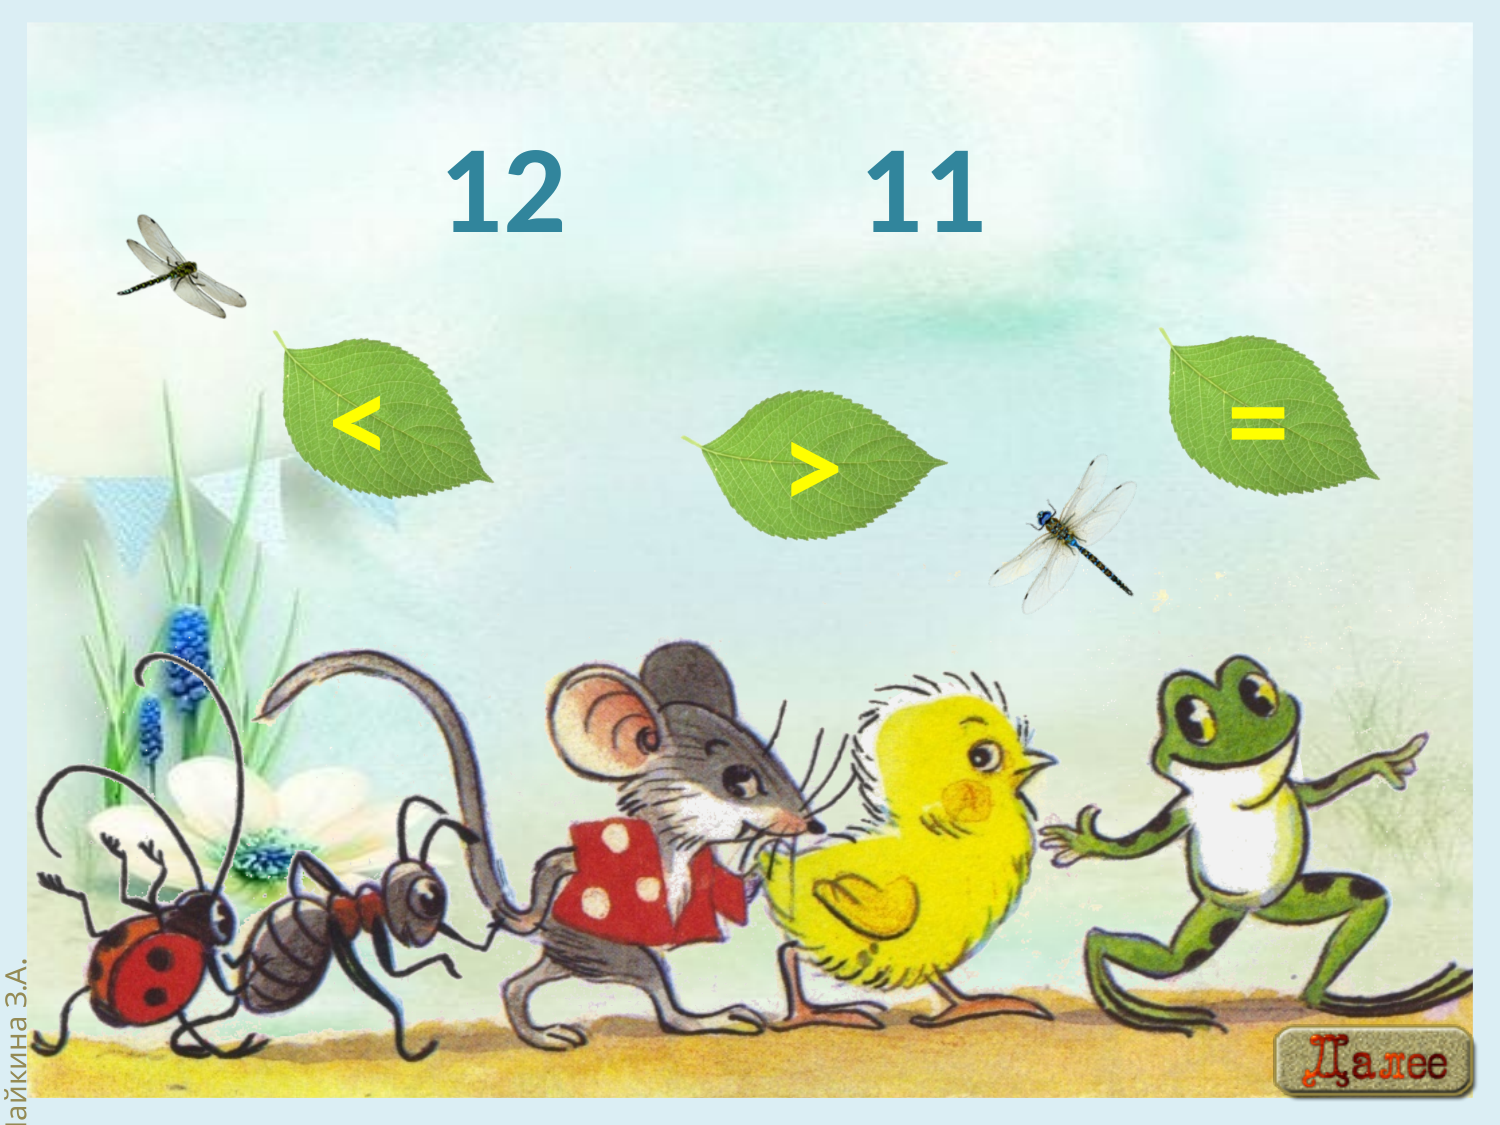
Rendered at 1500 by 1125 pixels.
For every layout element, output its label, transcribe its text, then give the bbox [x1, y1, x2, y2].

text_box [671, 376, 953, 556]
text_box 12 11 [424, 100, 1075, 266]
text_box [231, 330, 514, 509]
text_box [1117, 327, 1400, 506]
picture [27, 23, 1480, 1107]
